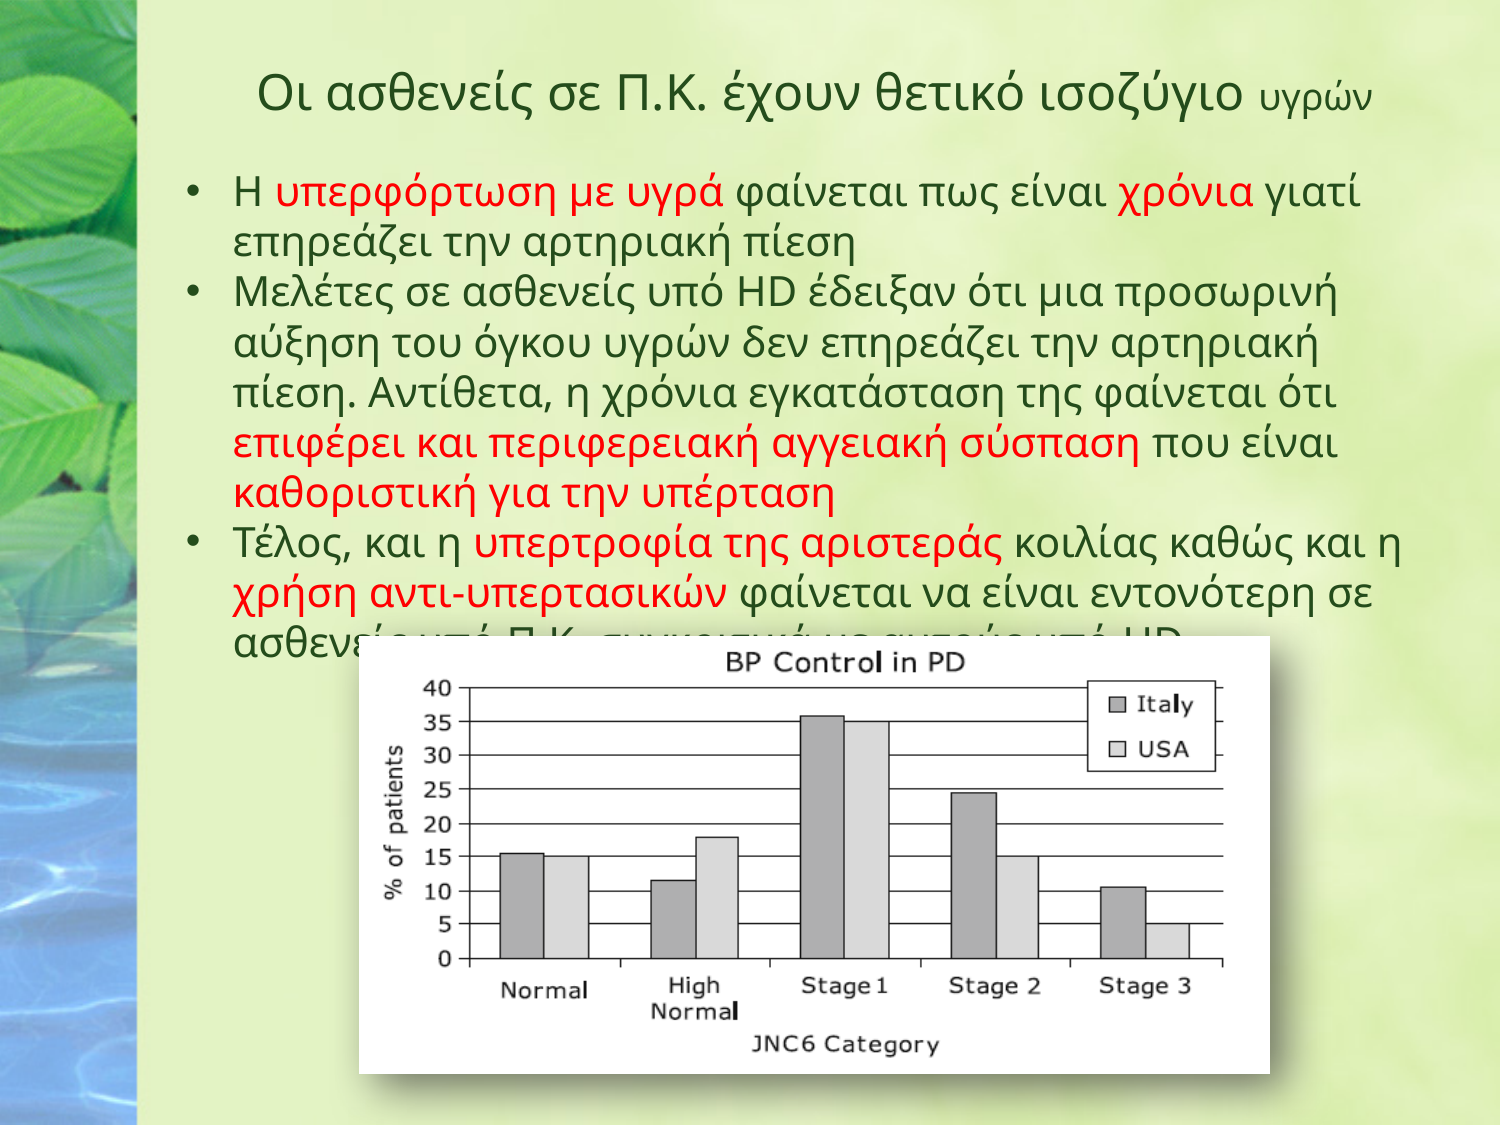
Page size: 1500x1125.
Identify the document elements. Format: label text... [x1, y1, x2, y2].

picture [0, 0, 1500, 1125]
text_box Οι ασθενείς σε Π.Κ. έχουν θετικό ισοζύγιο υγρών Η υπερφόρτωση με υγρά φαίνεται πως είναι χρόνια γιατί επηρεάζει την αρτηριακή πίεση Μελέτες σε ασθενείς υπό HD έδειξαν ότι μια προσωρινή αύξηση του όγκου υγρών δεν επηρεάζει την αρτηριακή πίεση. Αντίθετα, η χρόνια εγκατάσταση της φαίνεται ότι επιφέρει και περιφερειακή αγγειακή σύσπαση που είναι καθοριστική για την υπέρταση Τέλος, και η υπερτροφία της αριστεράς κοιλίας καθώς και η χρήση αντι-υπερτασικών φαίνεται να είναι εντονότερη σε ασθενείς υπό Π.Κ. συγκριτικά με αυτούς υπό HD [171, 52, 1459, 673]
